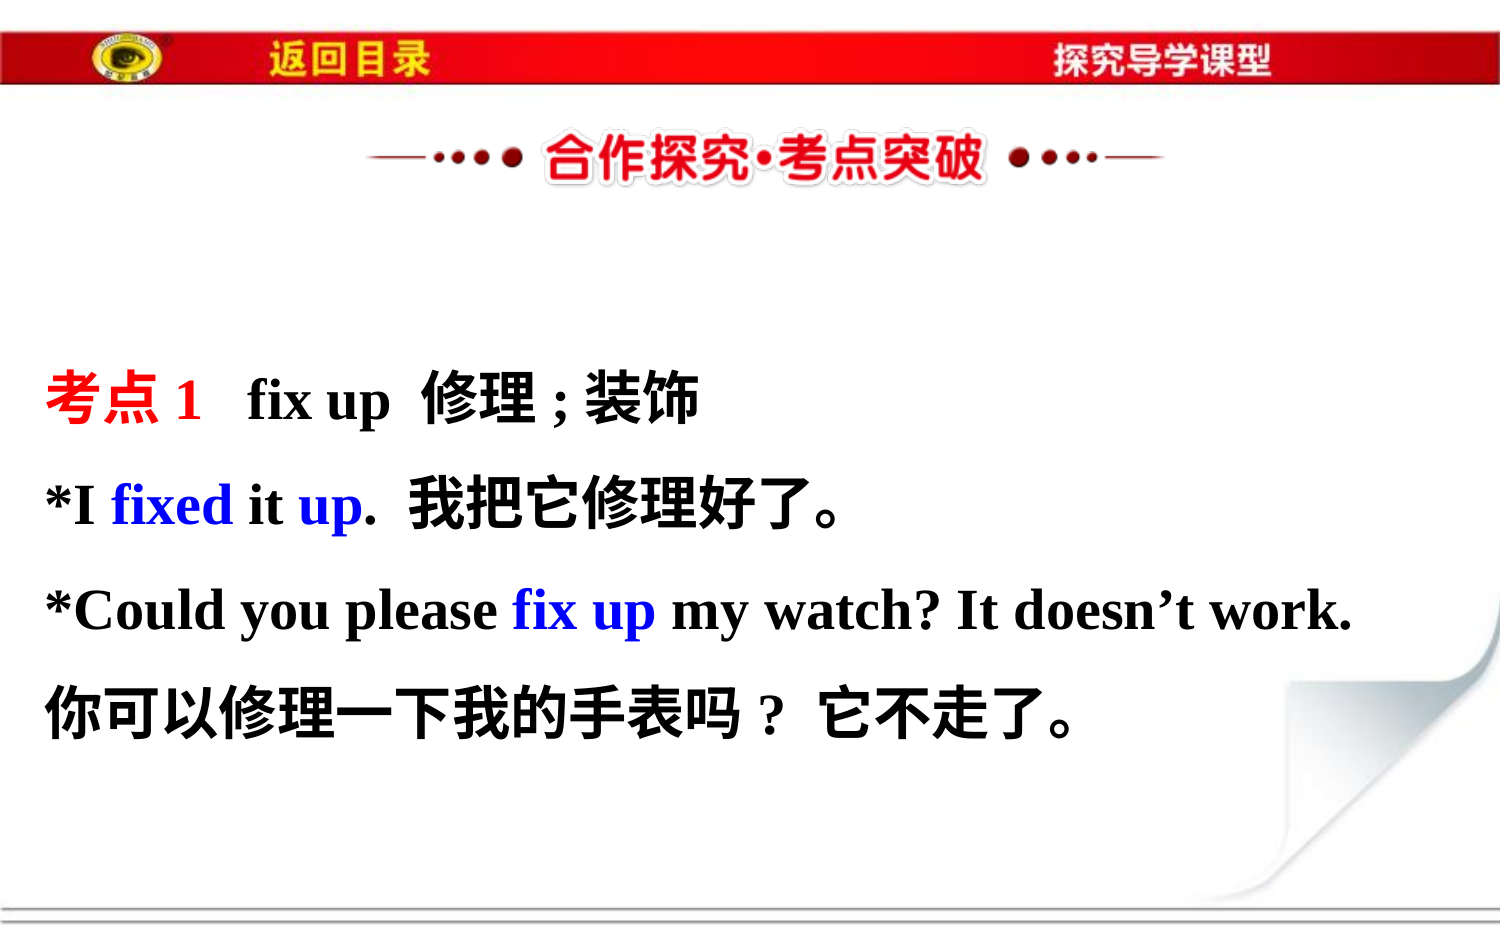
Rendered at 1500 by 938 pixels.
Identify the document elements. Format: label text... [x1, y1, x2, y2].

text_box 考点1 fix up 修理;装饰 *I fixed it up. 我把它修理好了。 *Could you please fix up my watch? It doesn’t work. 你可以修理一下我的手表吗? 它不走了。 [29, 318, 1452, 754]
picture [0, 0, 1500, 938]
